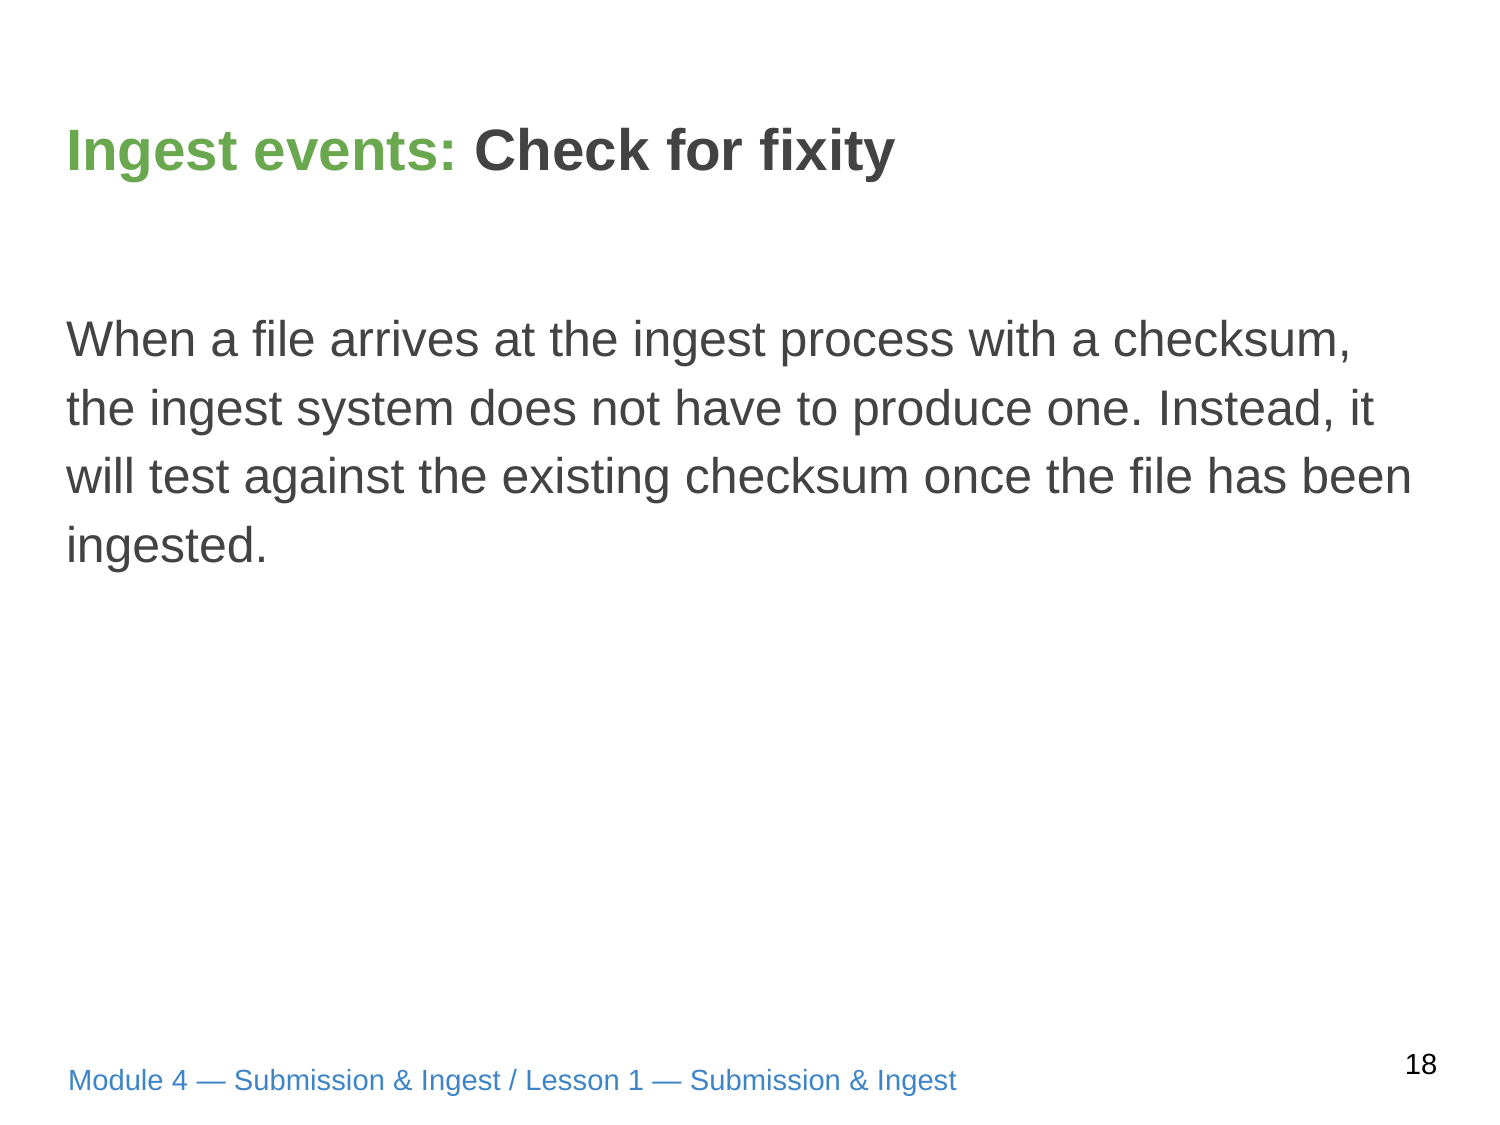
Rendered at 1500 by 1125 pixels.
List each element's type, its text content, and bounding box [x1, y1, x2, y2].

slide_number 18 [1389, 1019, 1480, 1106]
title Ingest events: Check for fixity [51, 97, 1449, 223]
text_box Module 4 — Submission & Ingest / Lesson 1 — Submission & Ingest [53, 1046, 1410, 1106]
list When a file arrives at the ingest process with a checksum, the ingest system does not have to produce one. Instead, it will test against the existing checksum once the file has been ingested. [51, 282, 1449, 1000]
